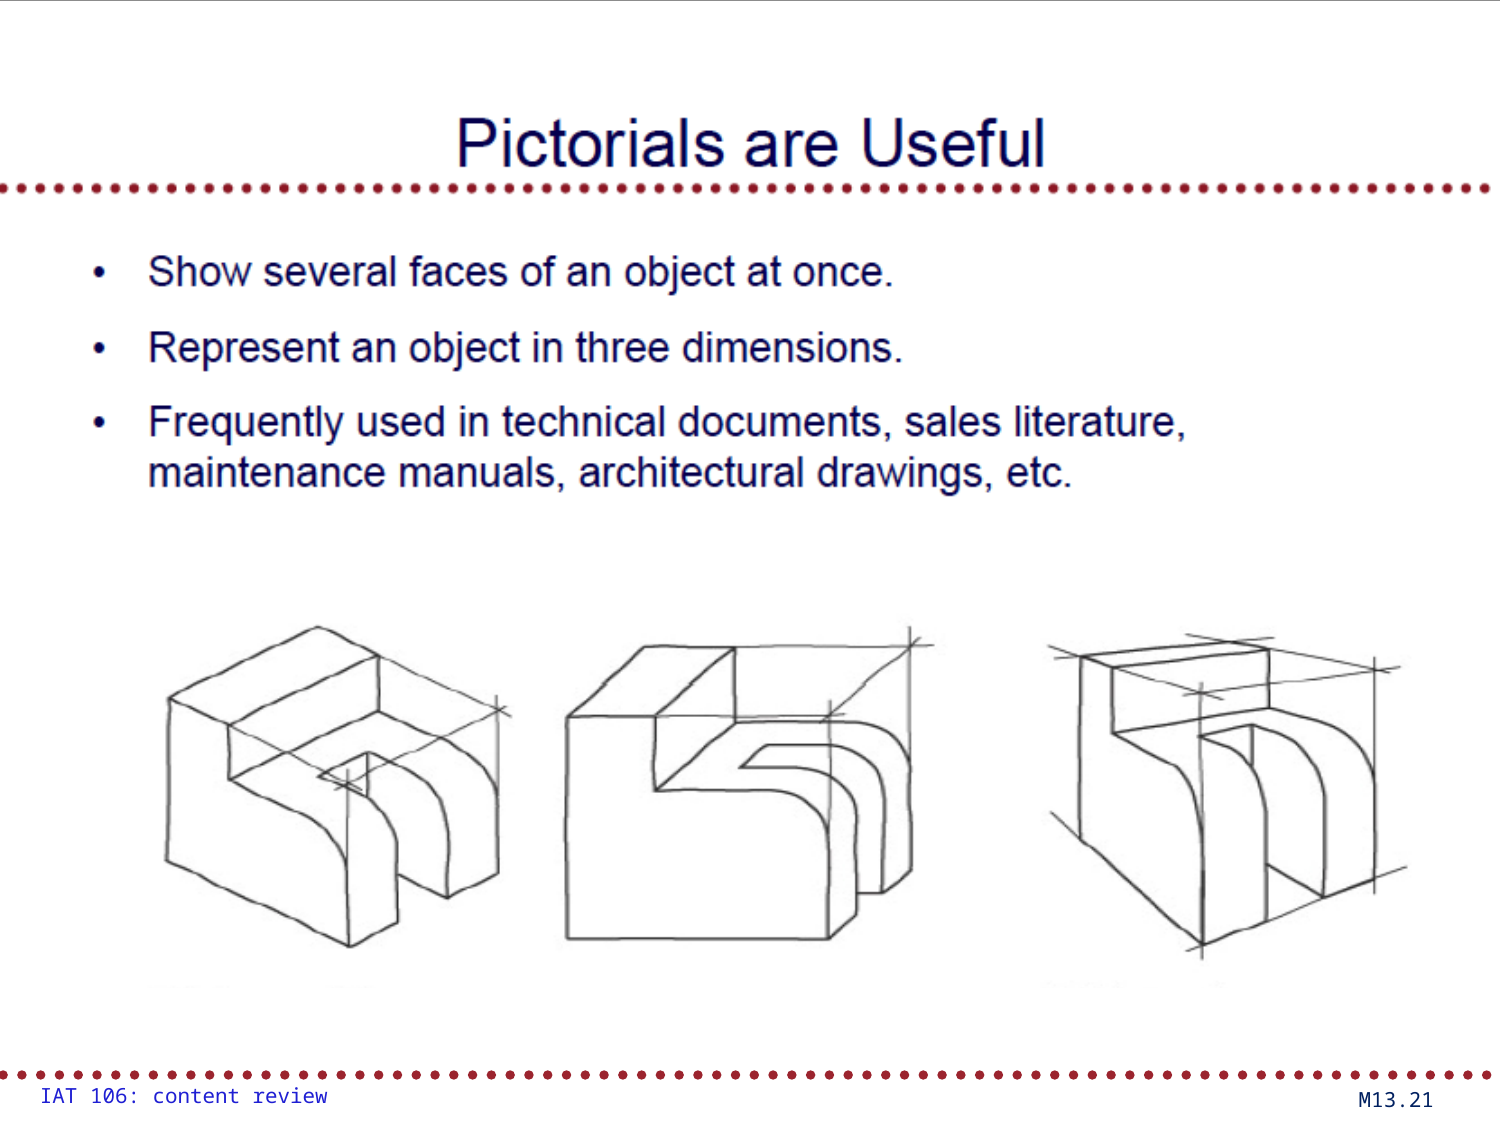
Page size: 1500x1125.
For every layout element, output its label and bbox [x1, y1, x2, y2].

picture [0, 0, 1500, 988]
